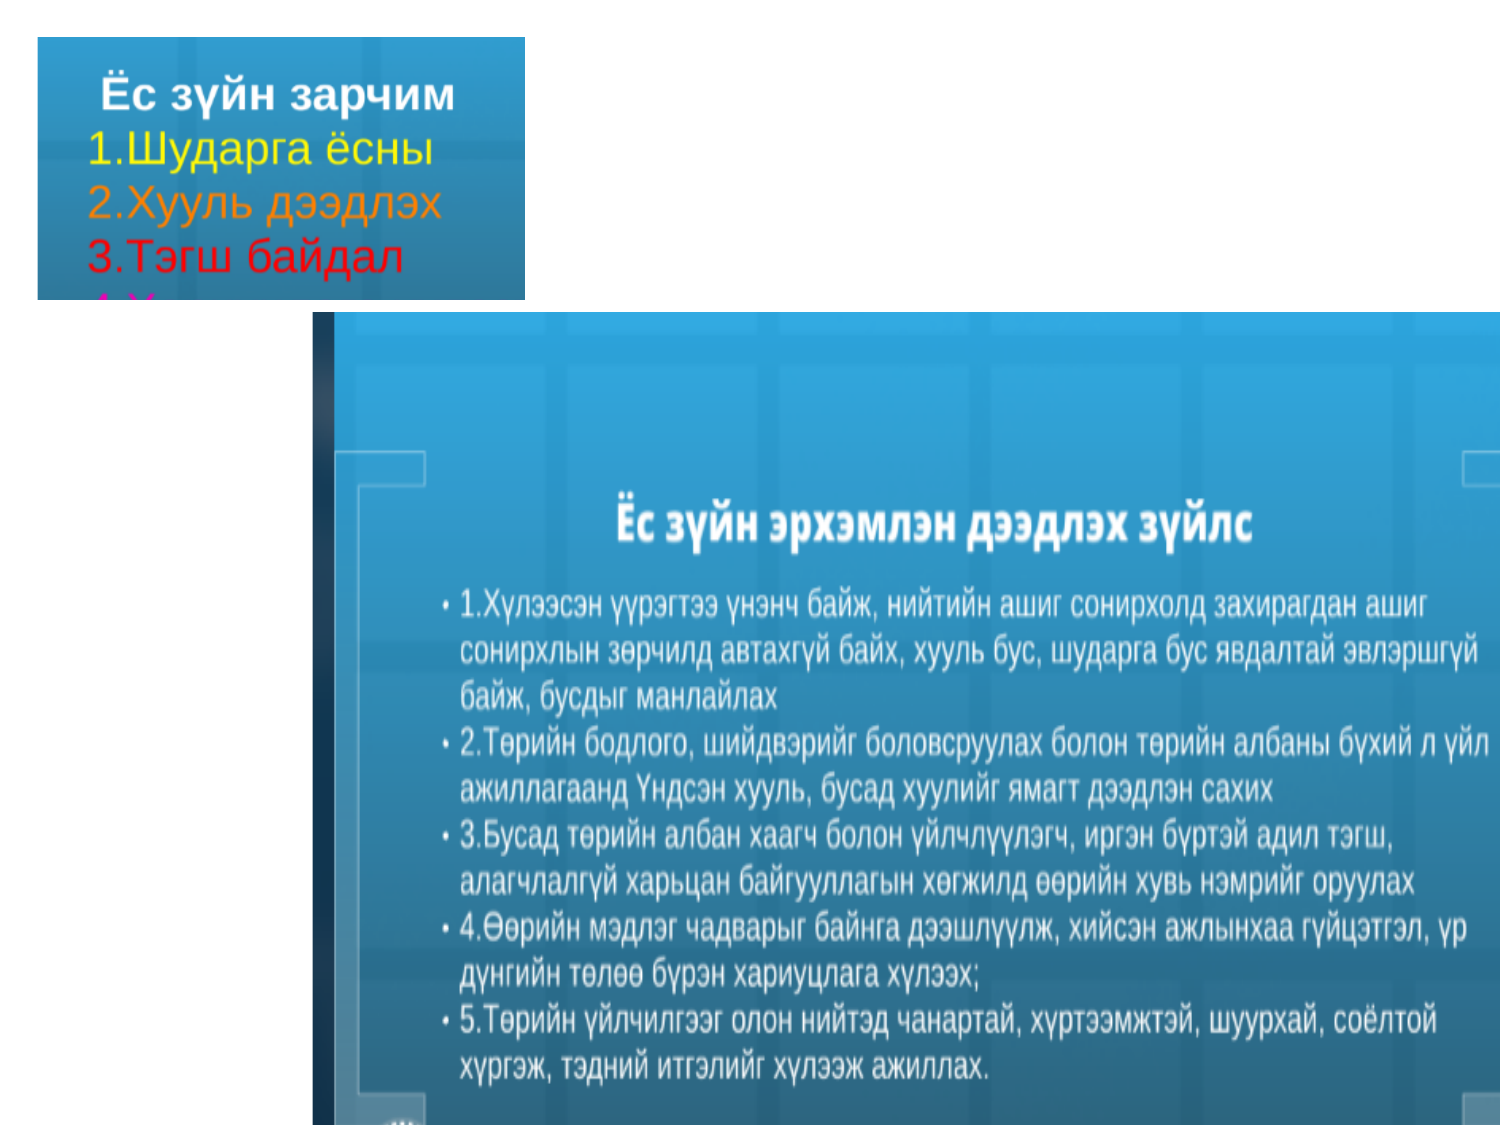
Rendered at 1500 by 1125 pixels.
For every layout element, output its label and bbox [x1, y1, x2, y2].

picture [312, 312, 1500, 1125]
picture [37, 37, 526, 301]
